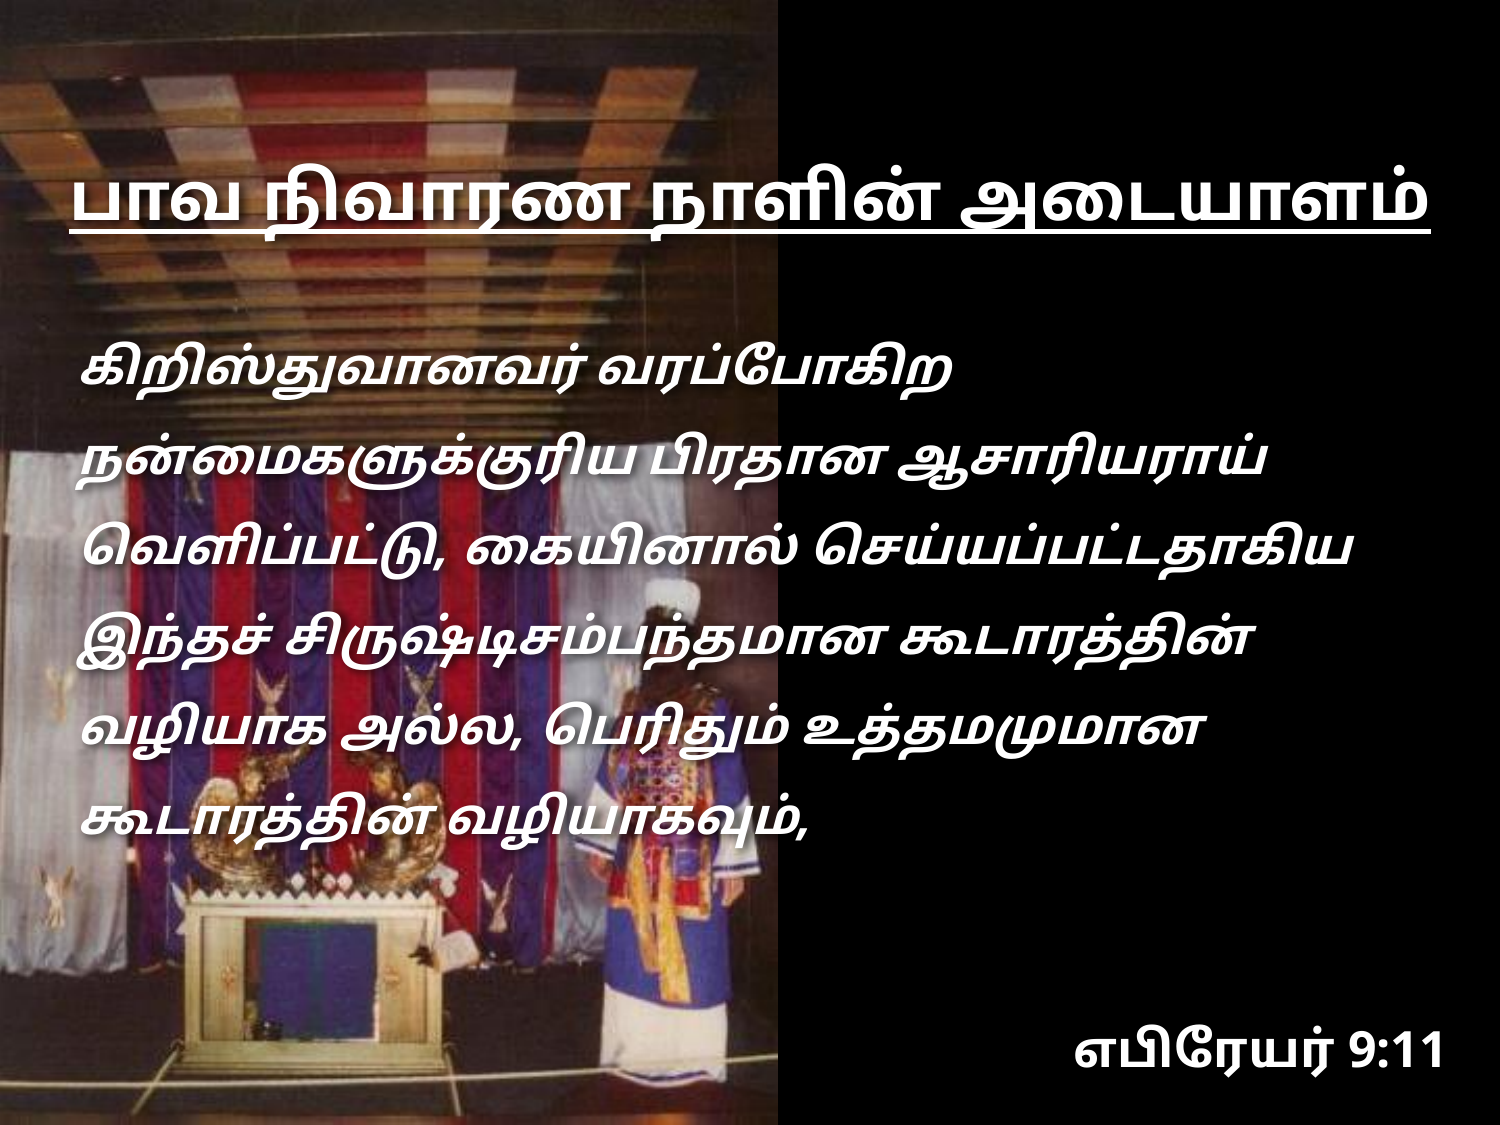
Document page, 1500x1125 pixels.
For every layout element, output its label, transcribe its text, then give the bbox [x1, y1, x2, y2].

text_box எபிரேயர் 9:11 [782, 1009, 1463, 1085]
picture [0, 0, 778, 1125]
title பாவ நிவாரண நாளின் அடையாளம் [782, 99, 1500, 288]
text_box கிறிஸ்துவானவர் வரப்போகிற நன்மைகளுக்குரிய பிரதான ஆசாரியராய் வெளிப்பட்டு, கையினால் செய்யப்பட்டதாகிய இந்தச் சிருஷ்டிசம்பந்தமான கூடாரத்தின் வழியாக அல்ல, பெரிதும் உத்தமமுமான கூடாரத்தின் வழியாகவும், [782, 301, 1400, 853]
